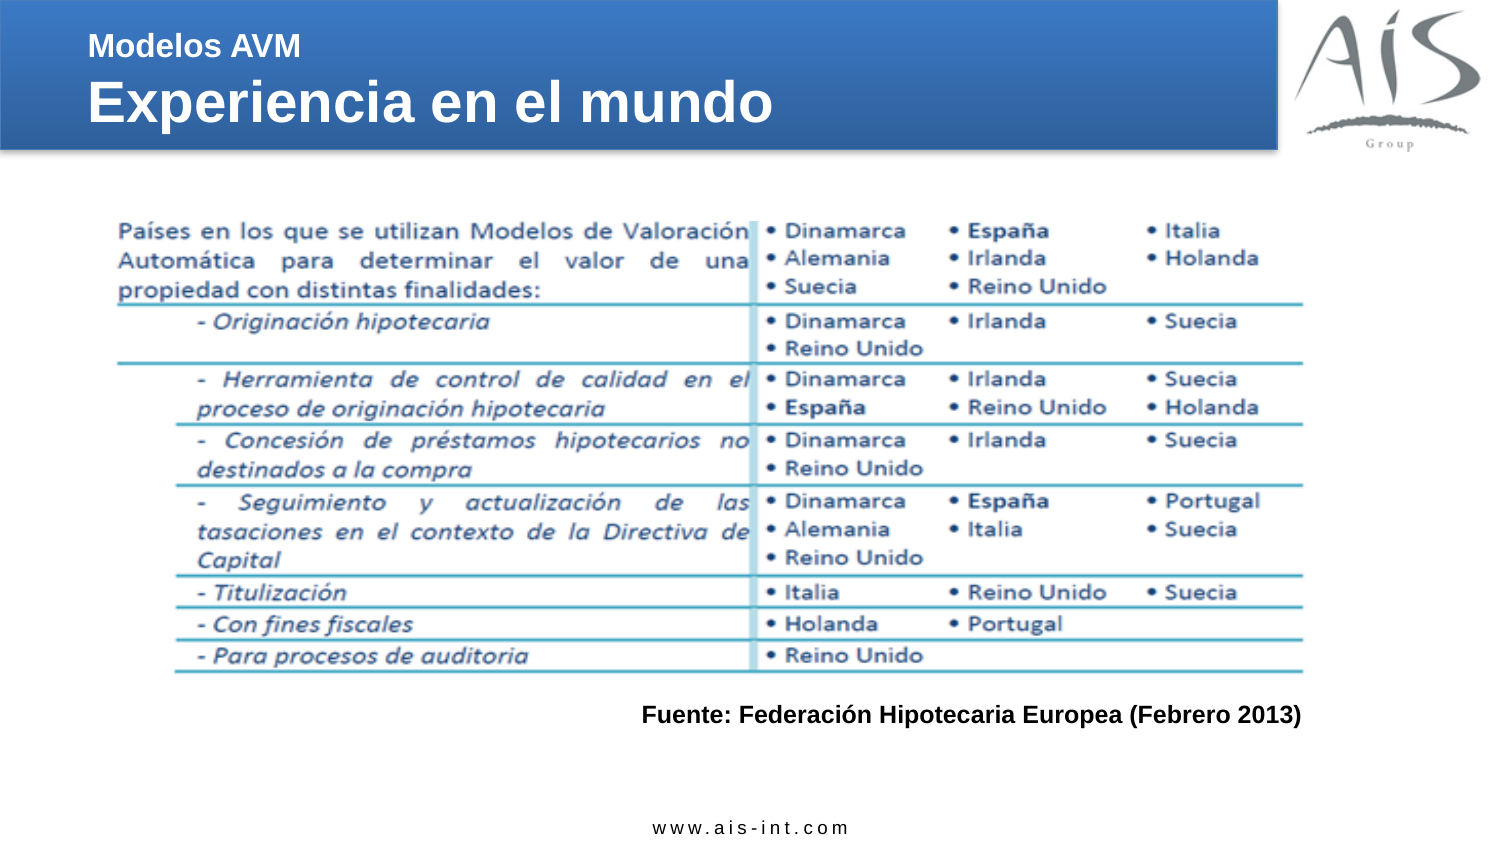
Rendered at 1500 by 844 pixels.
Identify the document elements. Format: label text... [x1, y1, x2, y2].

picture [1294, 8, 1481, 152]
list Fuente: Federación Hipotecaria Europea (Febrero 2013) [499, 693, 1319, 747]
picture [91, 221, 1361, 685]
title Modelos AVM Experiencia en el mundo [72, 8, 1266, 150]
